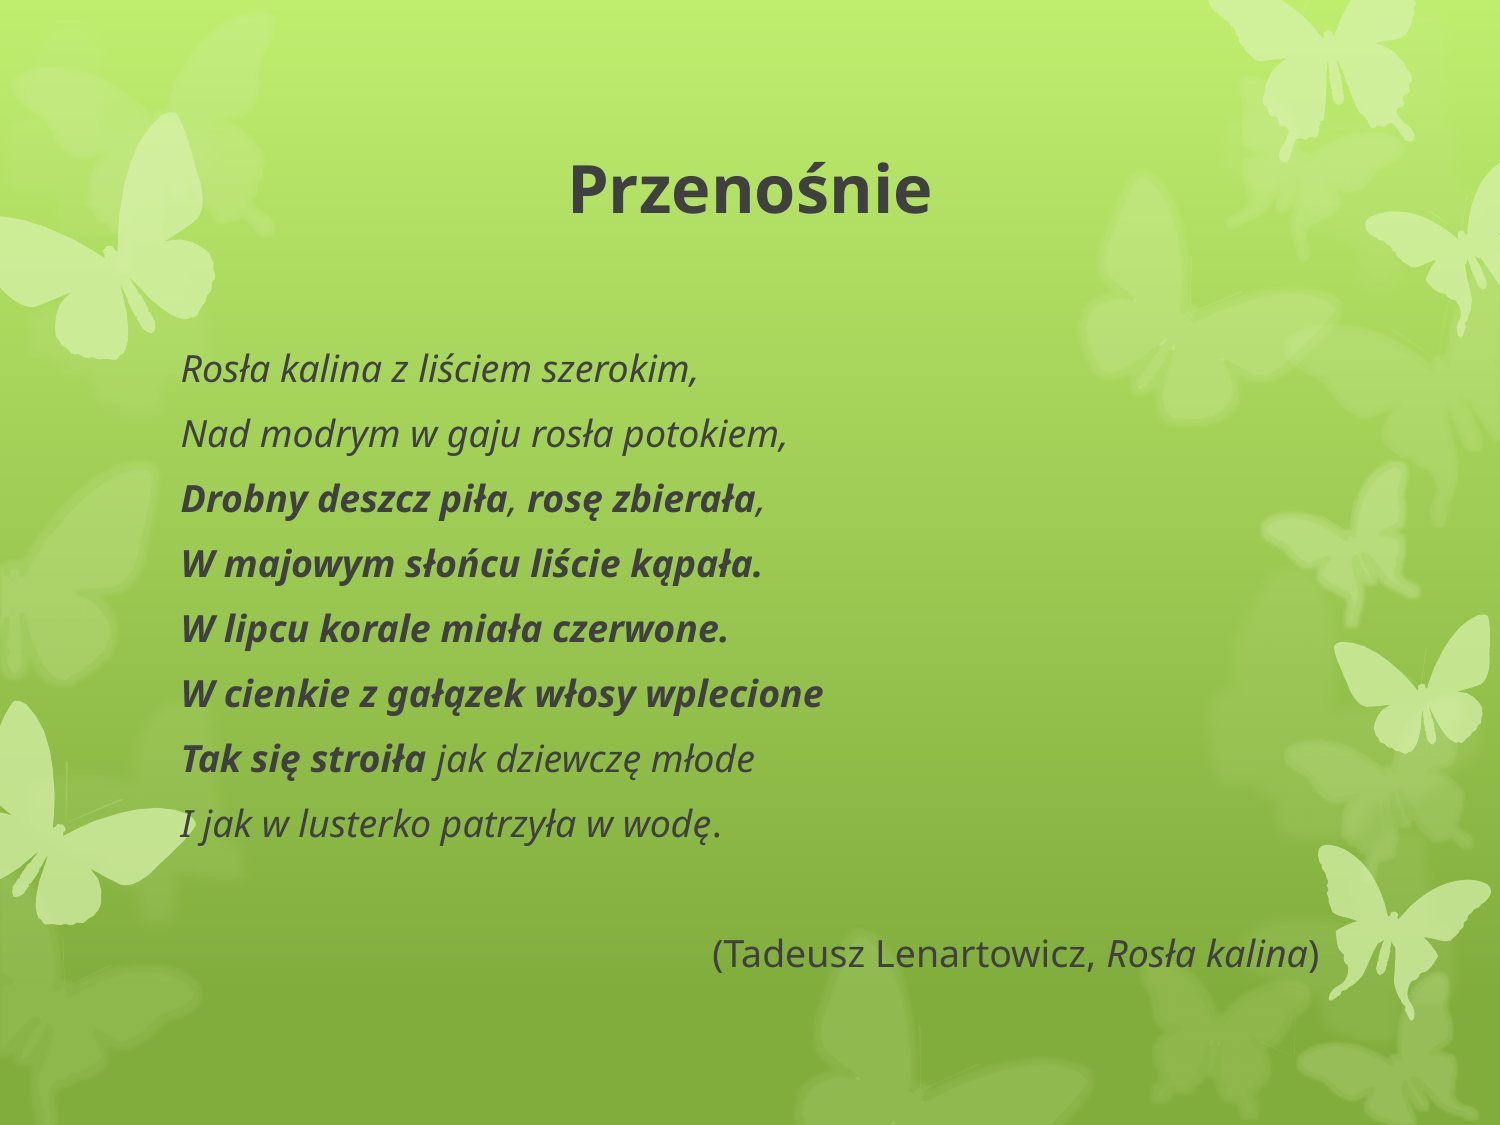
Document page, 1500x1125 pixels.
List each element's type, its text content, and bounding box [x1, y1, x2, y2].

title Przenośnie [165, 110, 1335, 263]
list Rosła kalina z liściem szerokim, Nad modrym w gaju rosła potokiem, Drobny deszcz piła, rosę zbierała, W majowym słońcu liście kąpała. W lipcu korale miała czerwone. W cienkie z gałązek włosy wplecione Tak się stroiła jak dziewczę młode I jak w lusterko patrzyła w wodę. (Tadeusz Lenartowicz, Rosła kalina) [165, 296, 1335, 1024]
